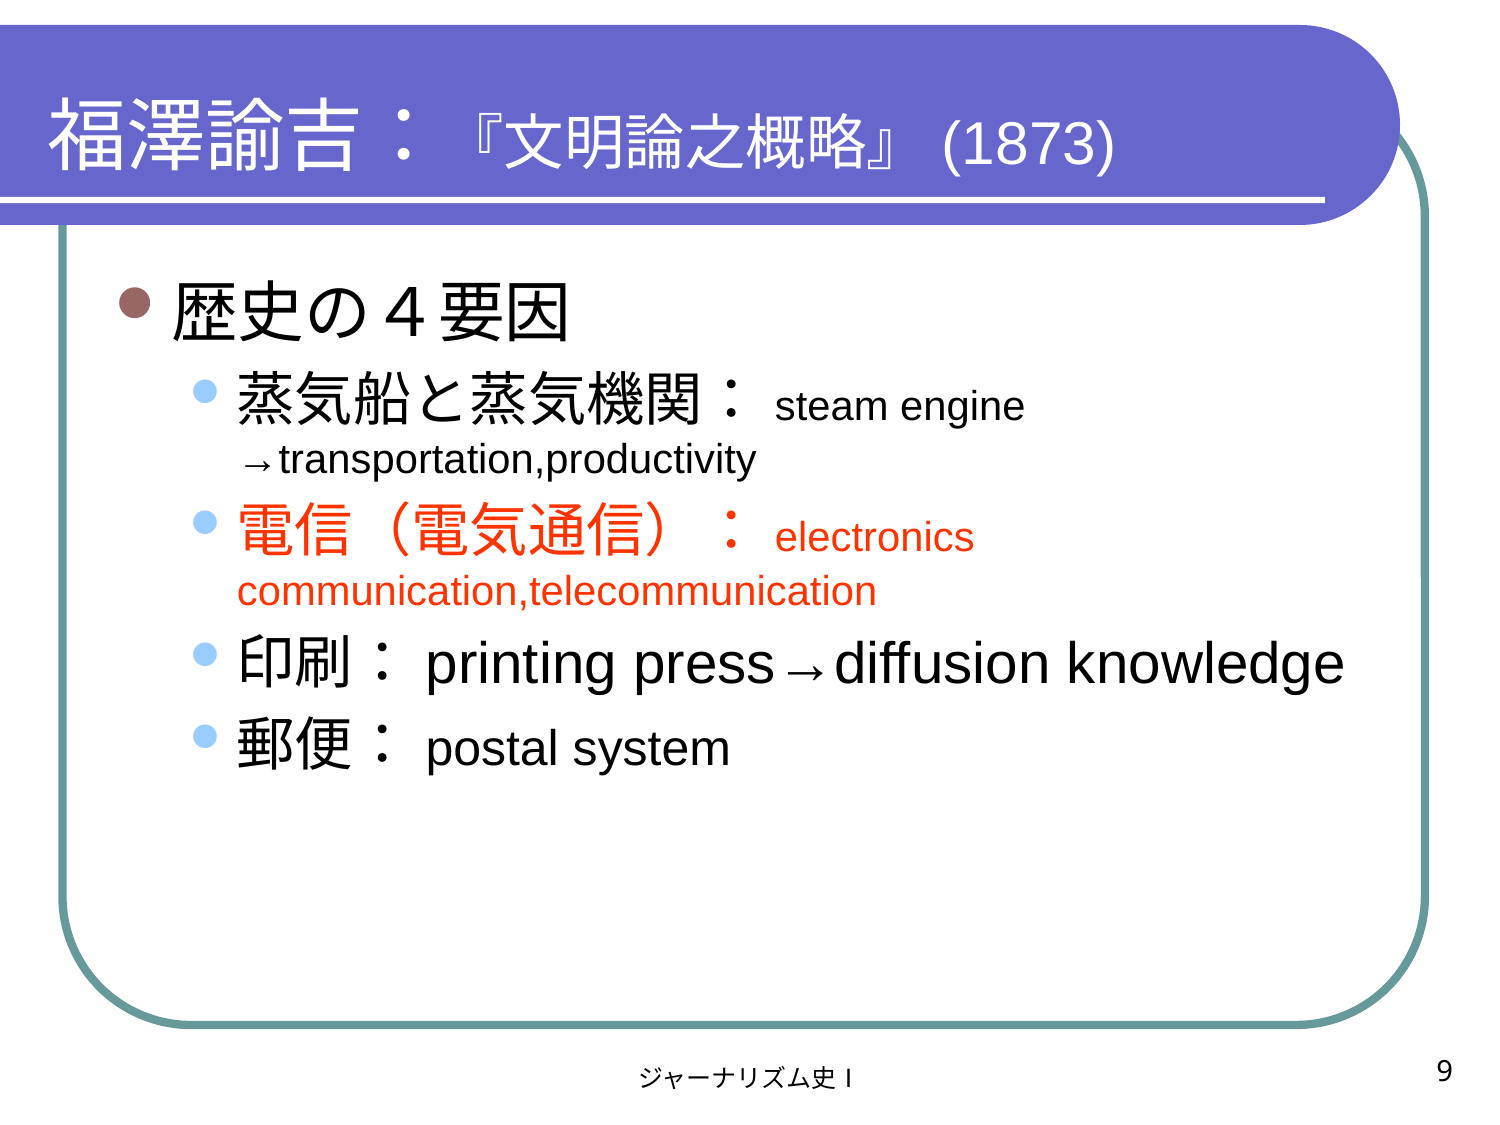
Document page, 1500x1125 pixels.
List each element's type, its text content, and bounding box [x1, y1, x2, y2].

footer ジャーナリズム史Ⅰ [512, 1024, 988, 1101]
title 福澤諭吉：『文明論之概略』(1873) [32, 37, 1347, 188]
text_box 9 [1155, 1024, 1468, 1100]
list 歴史の４要因 蒸気船と蒸気機関：steam engine →transportation,productivity 電信（電気通信）：electronics communication,telecommunication 印刷：printing press→diffusion knowledge 郵便：postal system [99, 262, 1400, 988]
